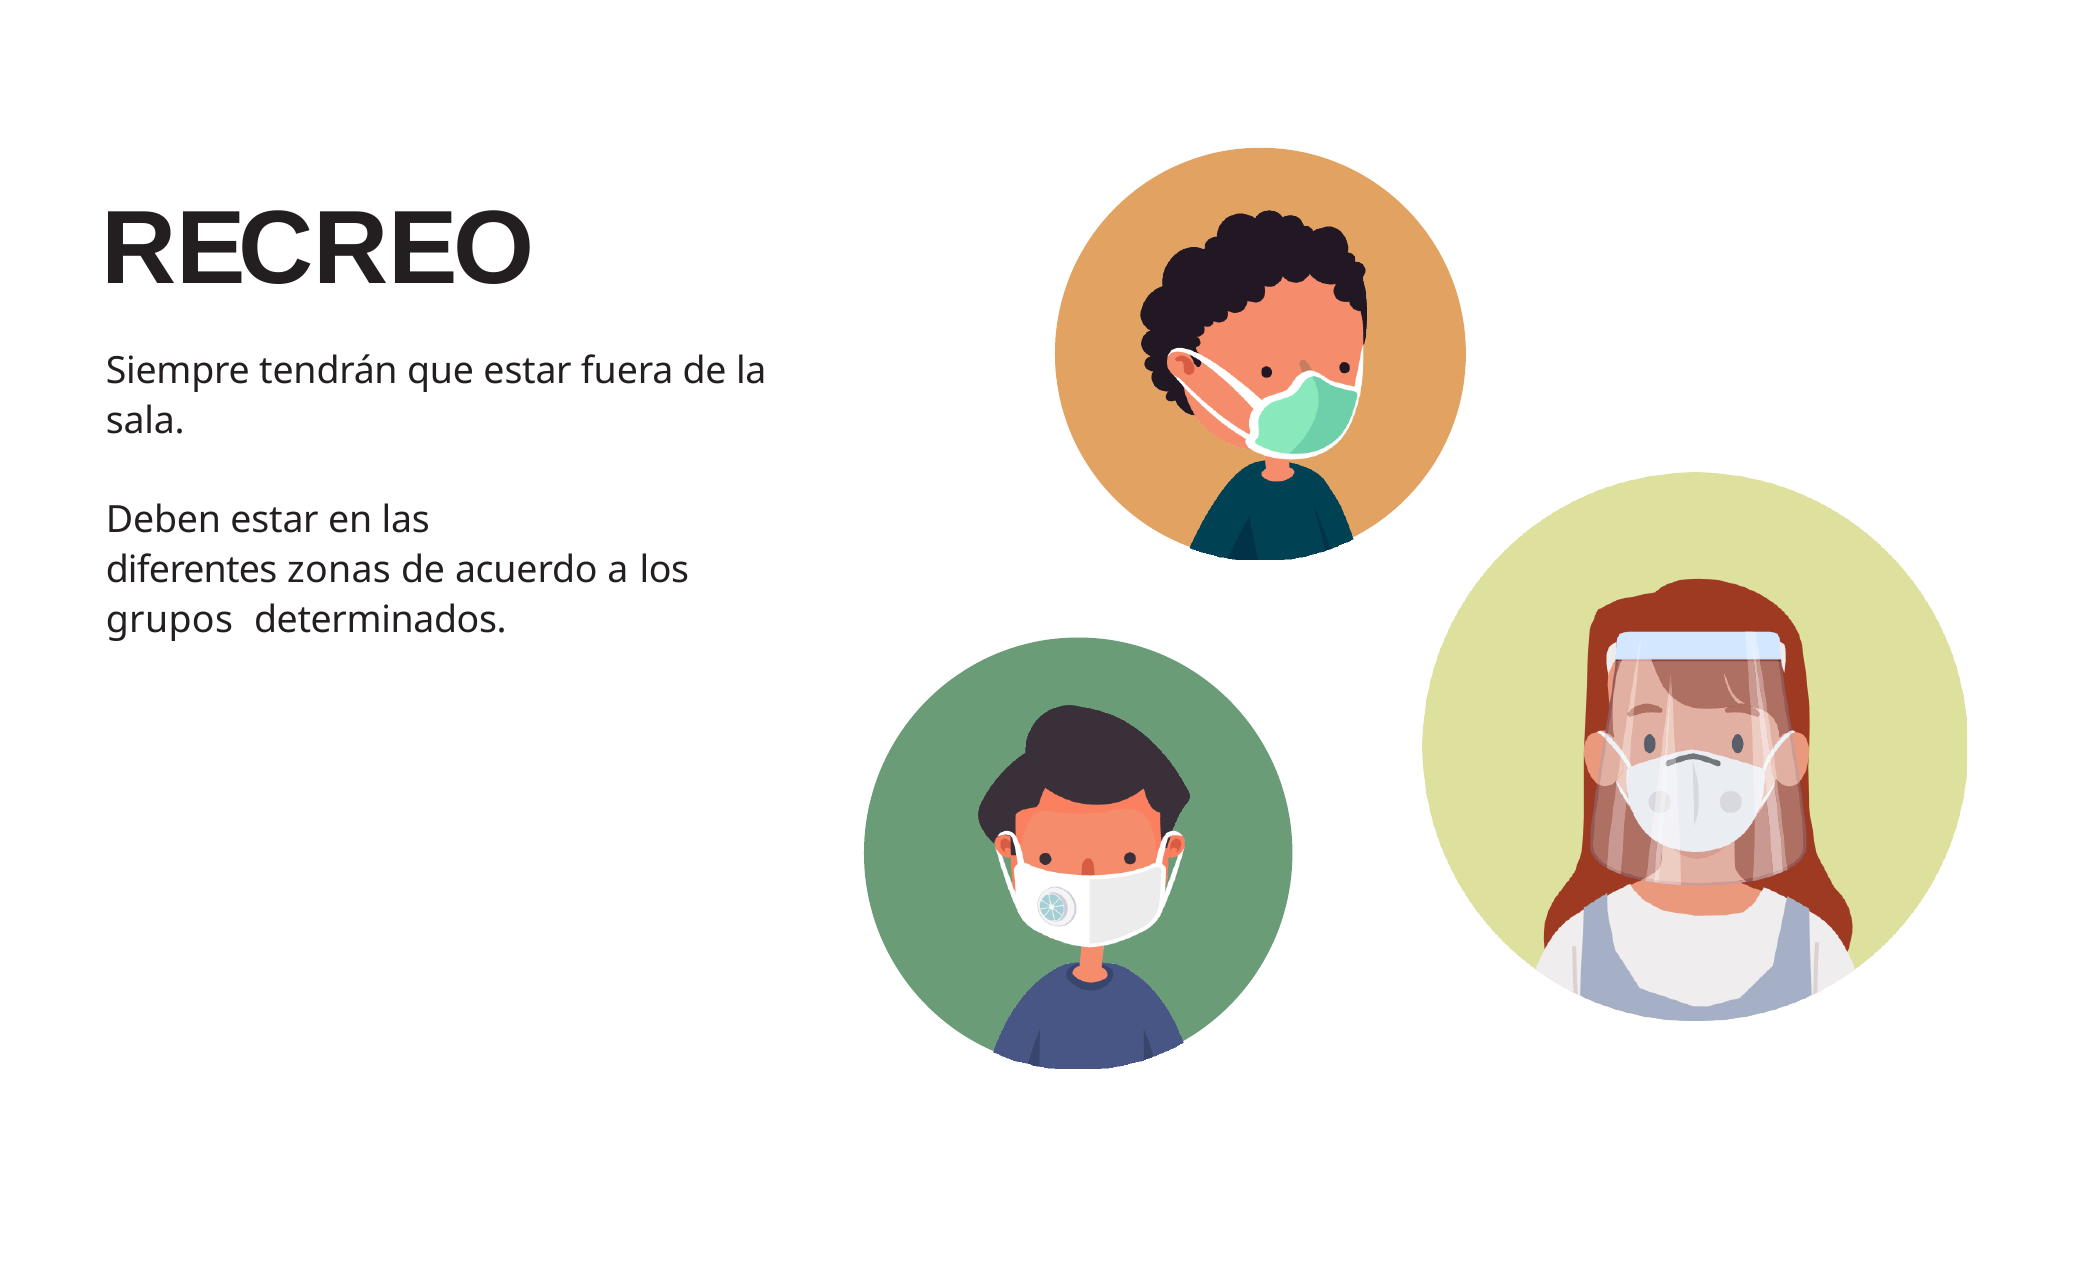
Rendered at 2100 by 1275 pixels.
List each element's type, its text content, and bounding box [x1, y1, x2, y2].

text_box Siempre tendrán que estar fuera de la sala. Deben estar en las diferentes zonas de acuerdo a los grupos determinados. [103, 339, 809, 641]
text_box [863, 147, 1968, 1069]
title Recreo [99, 133, 554, 349]
